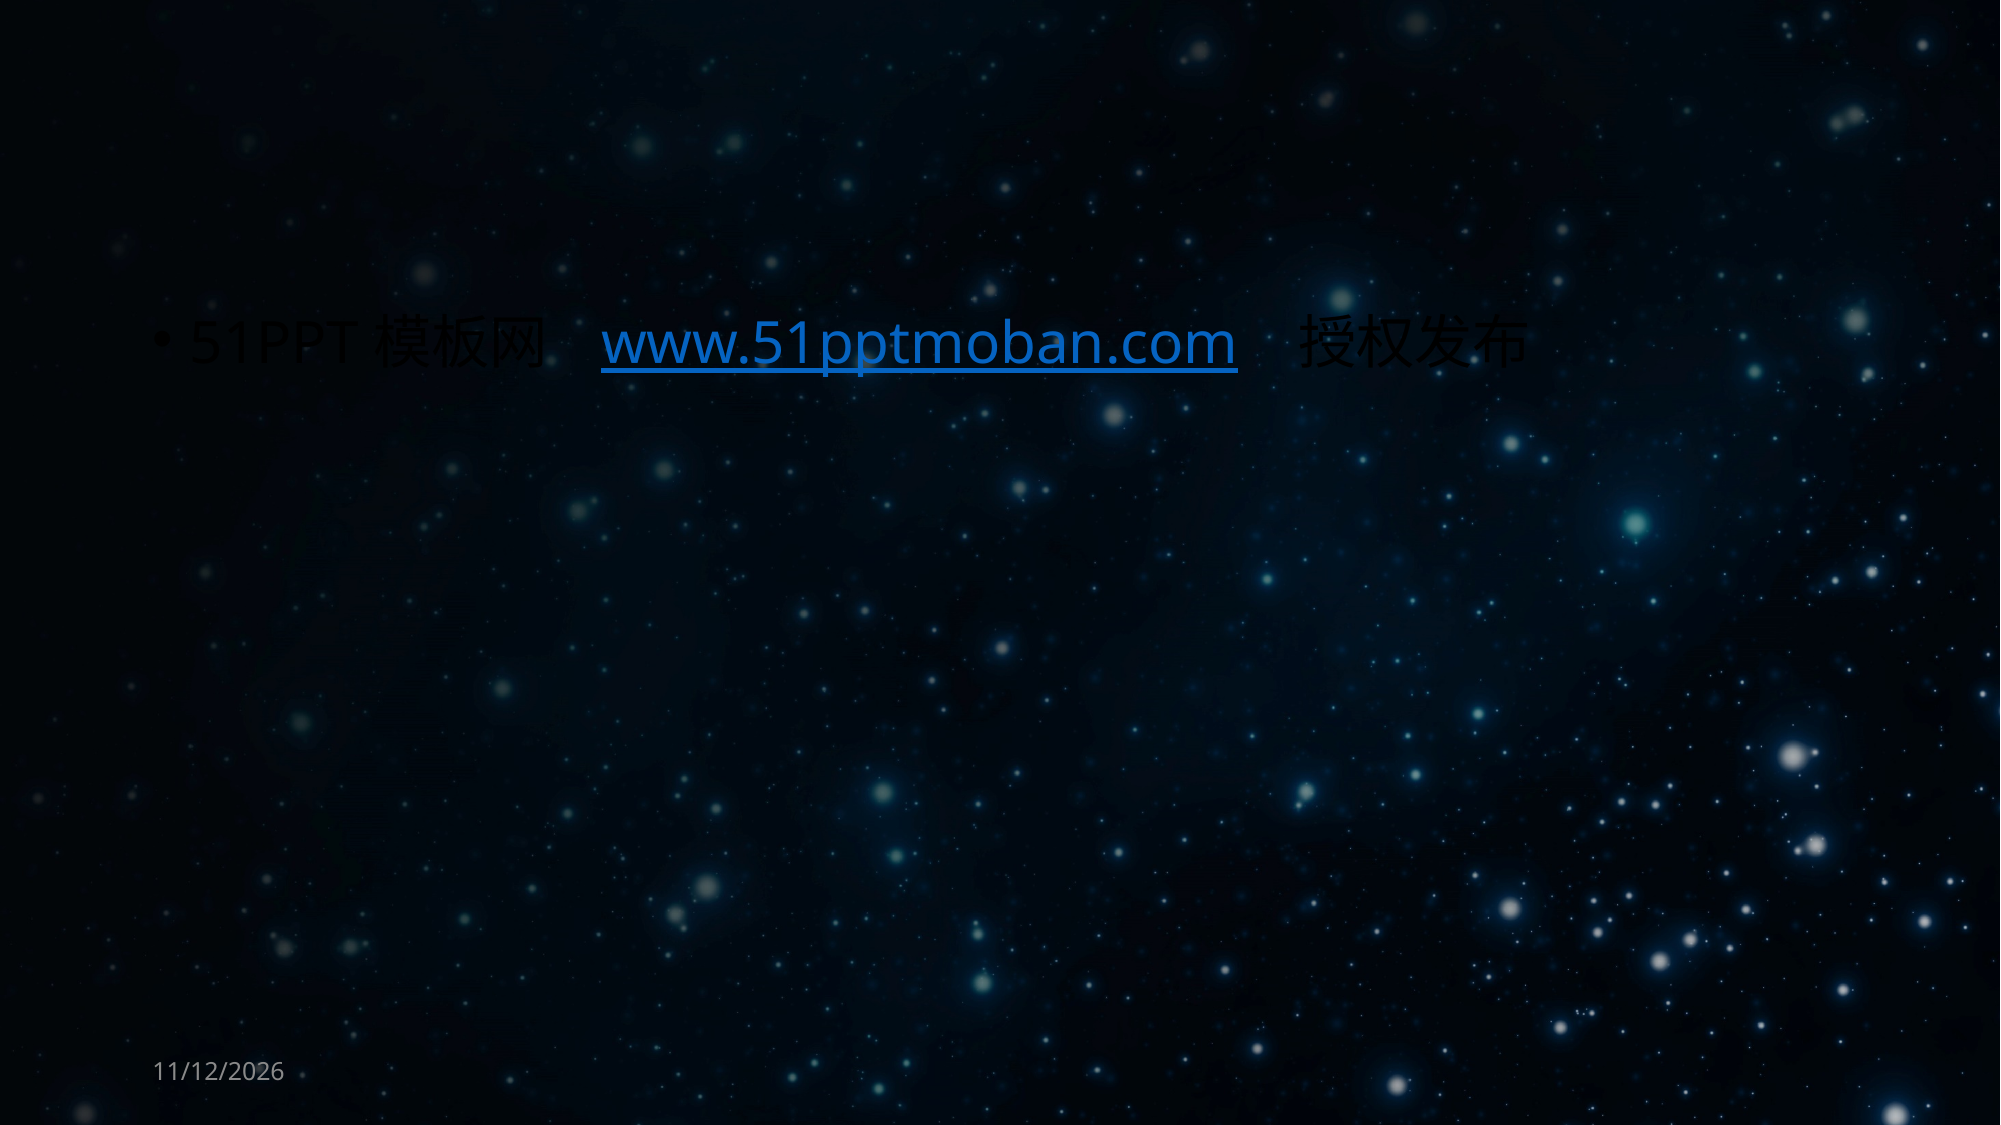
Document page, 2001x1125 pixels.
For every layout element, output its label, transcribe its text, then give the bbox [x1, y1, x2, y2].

list 51PPT模板网 www.51pptmoban.com 授权发布 [137, 299, 1863, 1014]
picture [0, 0, 2000, 1125]
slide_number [137, 1042, 588, 1103]
